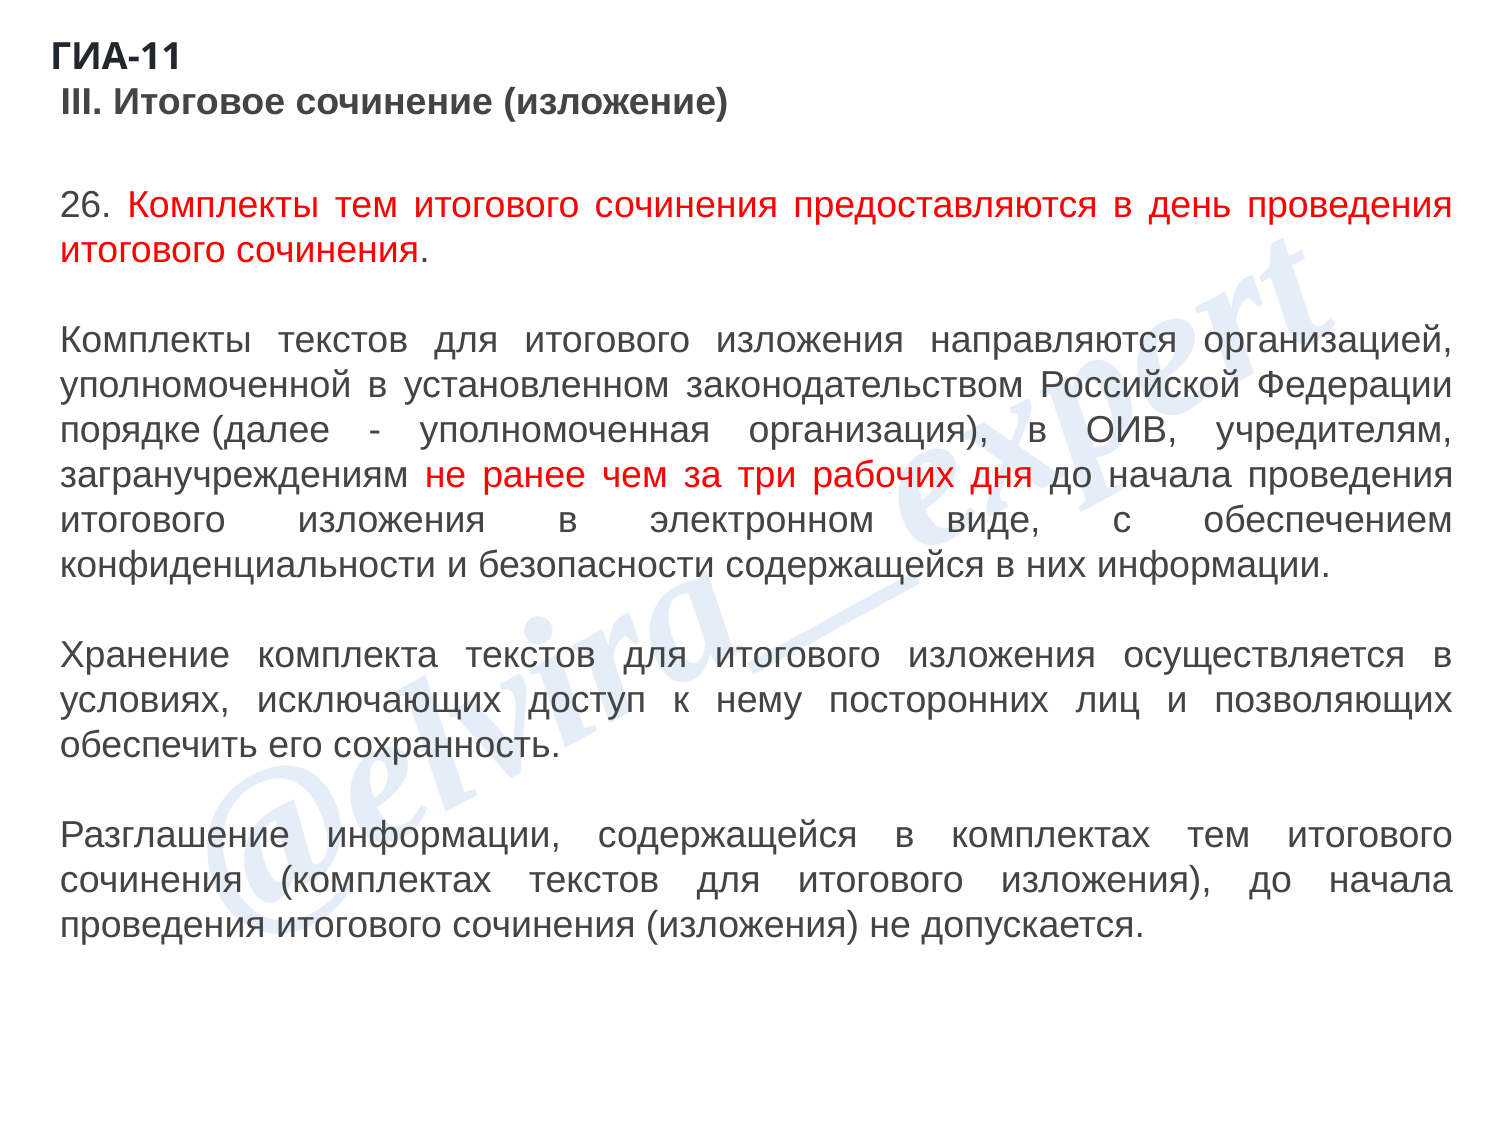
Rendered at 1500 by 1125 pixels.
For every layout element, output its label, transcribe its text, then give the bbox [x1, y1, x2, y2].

text_box ГИА-11 III. Итоговое сочинение (изложение) [35, 24, 1465, 130]
text_box 26. Комплекты тем итогового сочинения предоставляются в день проведения итогового сочинения. Комплекты текстов для итогового изложения направляются организацией, уполномоченной в установленном законодательством Российской Федерации порядке (далее - уполномоченная организация), в ОИВ, учредителям, загранучреждениям не ранее чем за три рабочих дня до начала проведения итогового изложения в электронном виде, с обеспечением конфиденциальности и безопасности содержащейся в них информации. Хранение комплекта текстов для итогового изложения осуществляется в условиях, исключающих доступ к нему посторонних лиц и позволяющих обеспечить его сохранность. Разглашение информации, содержащейся в комплектах тем итогового сочинения (комплектах текстов для итогового изложения), до начала проведения итогового сочинения (изложения) не допускается. [45, 172, 1469, 998]
